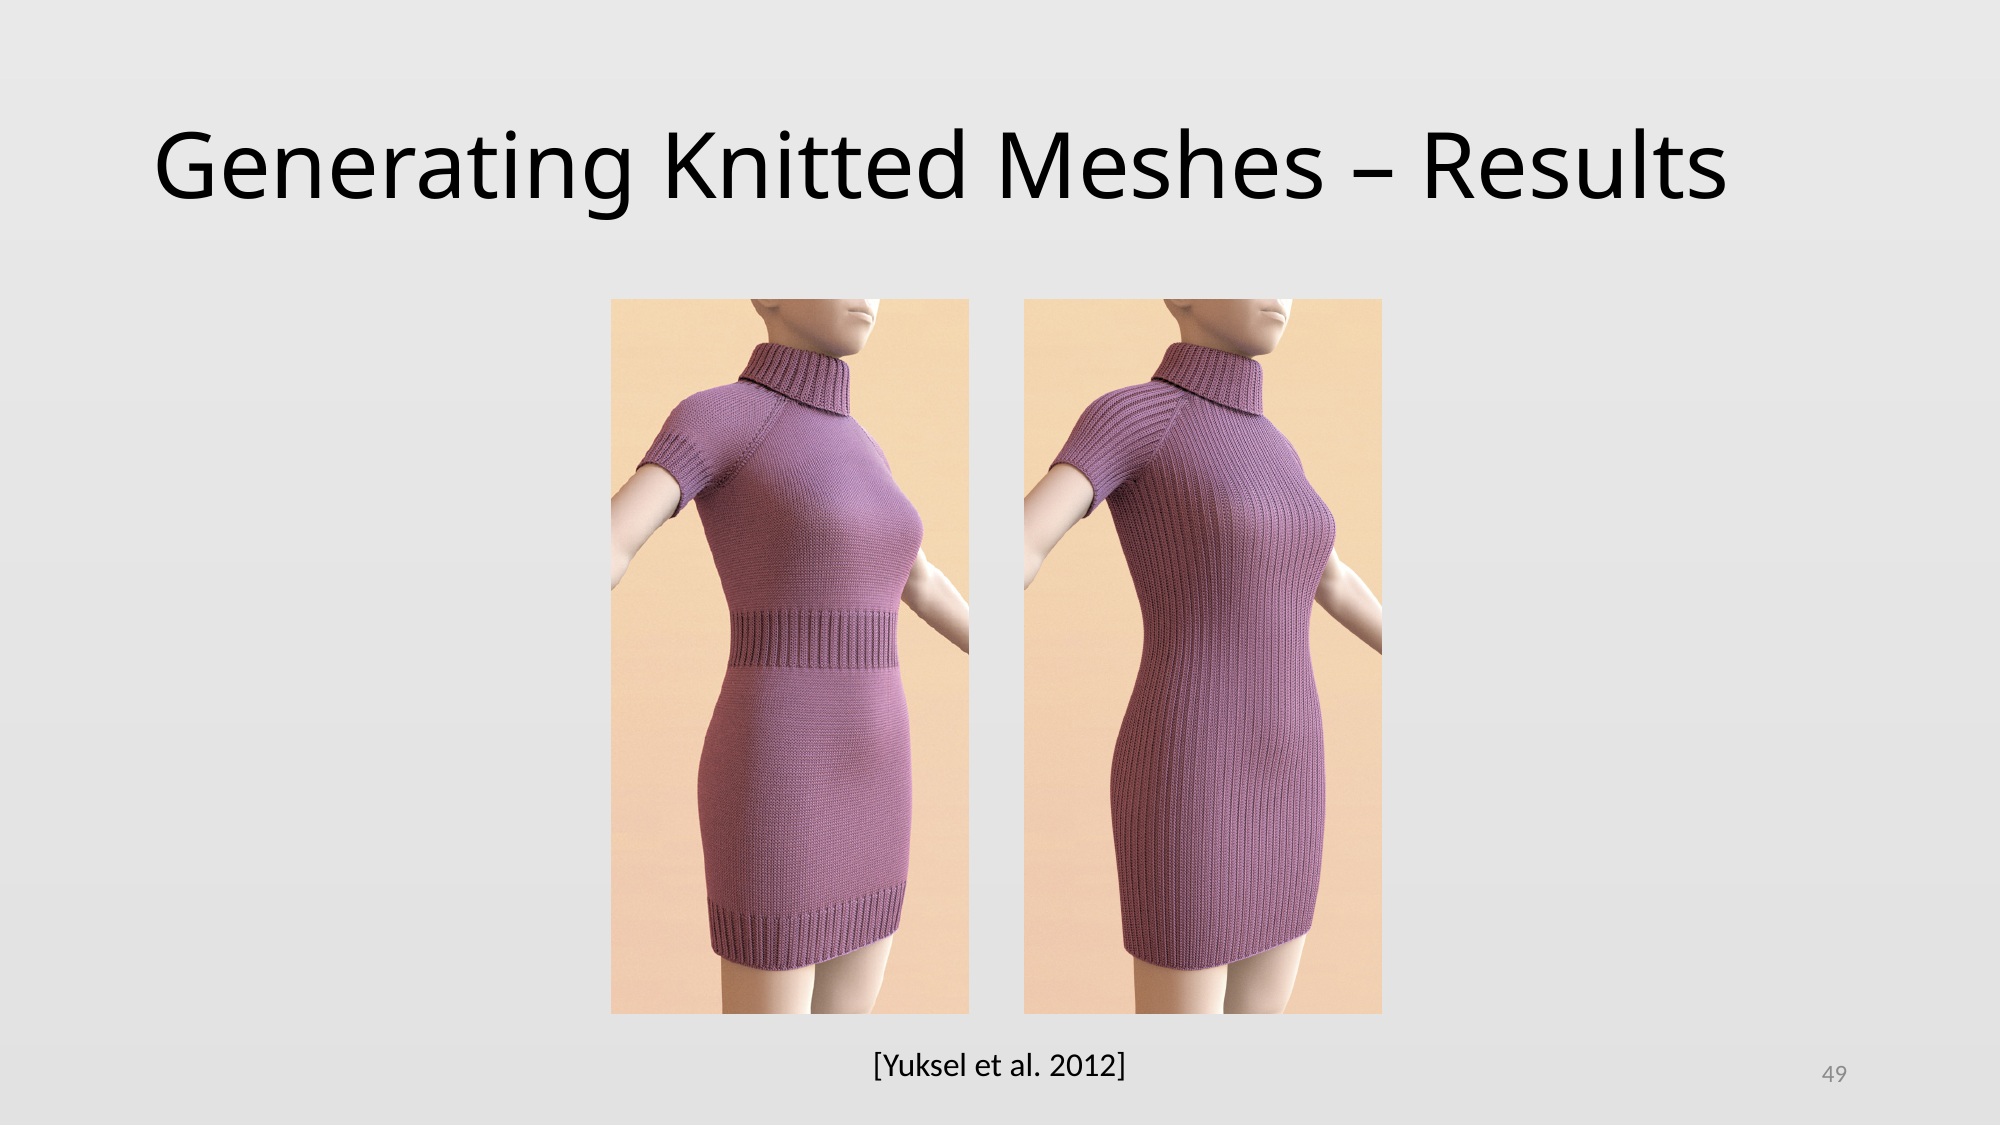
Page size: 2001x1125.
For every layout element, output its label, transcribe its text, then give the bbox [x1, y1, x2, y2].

slide_number 49 [1412, 1042, 1863, 1103]
title Generating Knitted Meshes – Results [137, 59, 1863, 278]
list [1024, 299, 1382, 1014]
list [611, 299, 969, 1014]
text_box [Yuksel et al. 2012] [656, 1035, 1343, 1090]
